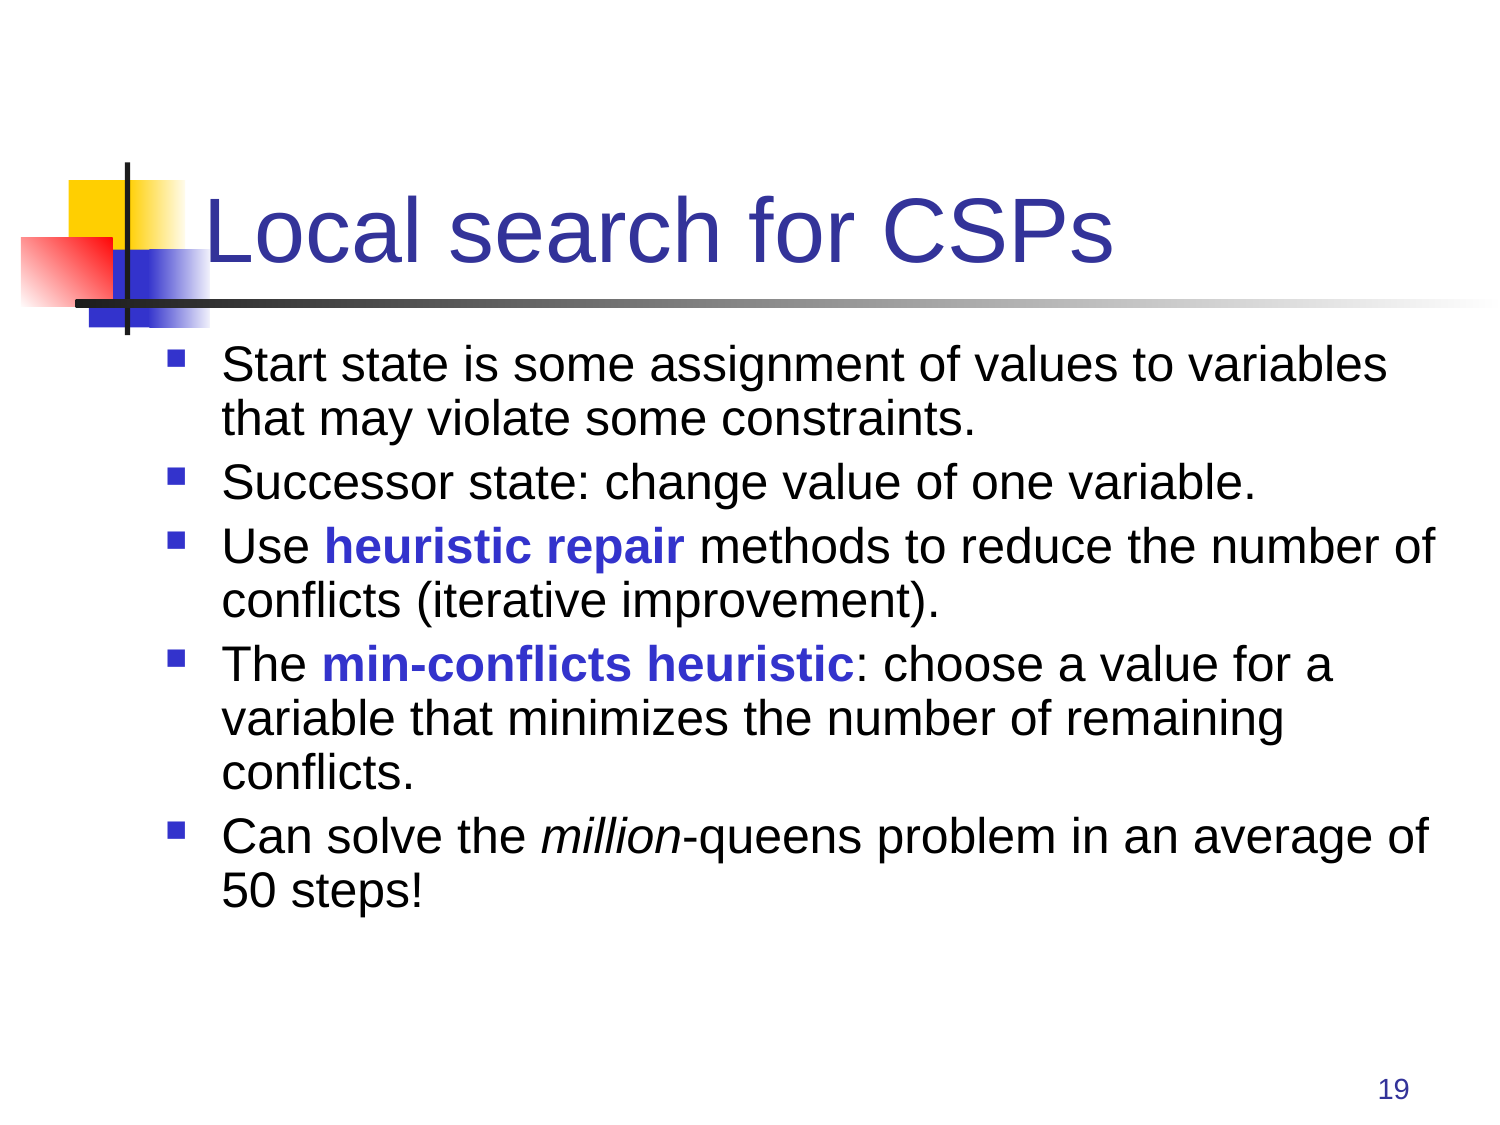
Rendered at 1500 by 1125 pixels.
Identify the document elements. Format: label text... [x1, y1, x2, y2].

title Local search for CSPs [188, 101, 1468, 289]
list Start state is some assignment of values to variables that may violate some constraints. Successor state: change value of one variable. Use heuristic repair methods to reduce the number of conflicts (iterative improvement). The min-conflicts heuristic: choose a value for a variable that minimizes the number of remaining conflicts. Can solve the million-queens problem in an average of 50 steps! [150, 331, 1469, 1006]
slide_number 19 [1112, 1037, 1425, 1113]
